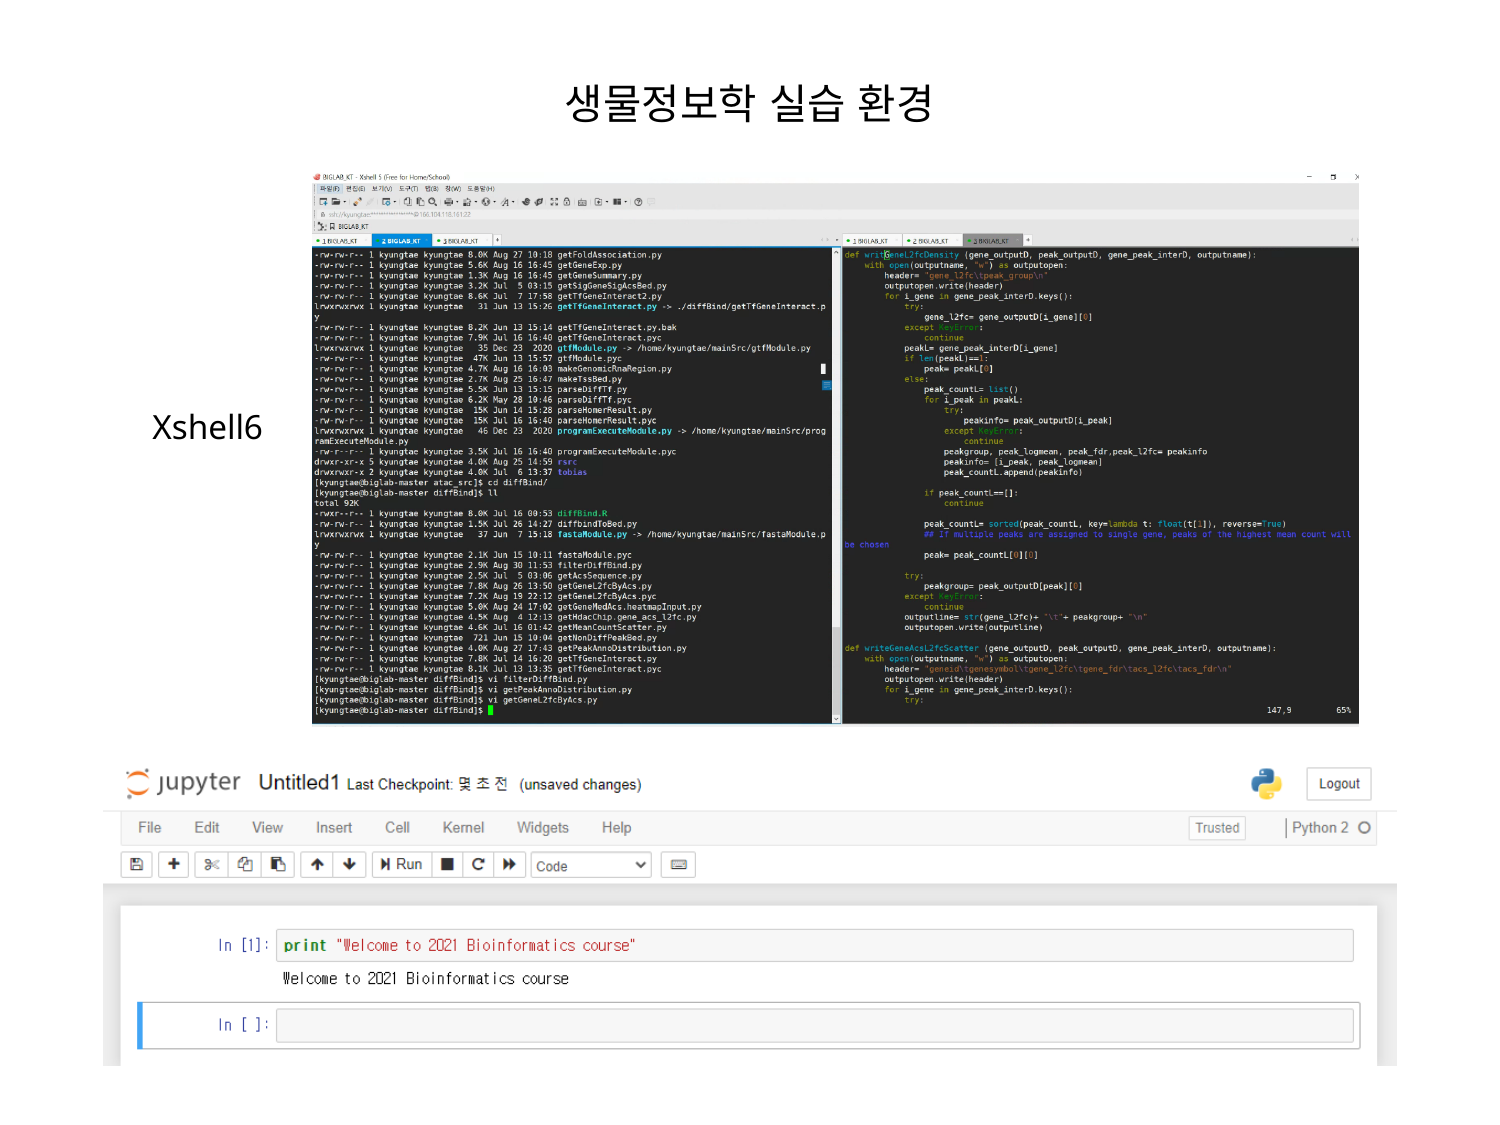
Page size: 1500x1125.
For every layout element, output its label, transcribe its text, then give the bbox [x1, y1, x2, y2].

picture [103, 763, 1397, 1066]
text_box 생물정보학 실습 환경 [296, 70, 1204, 135]
picture [312, 172, 1359, 727]
title Xshell6 [103, 384, 312, 473]
